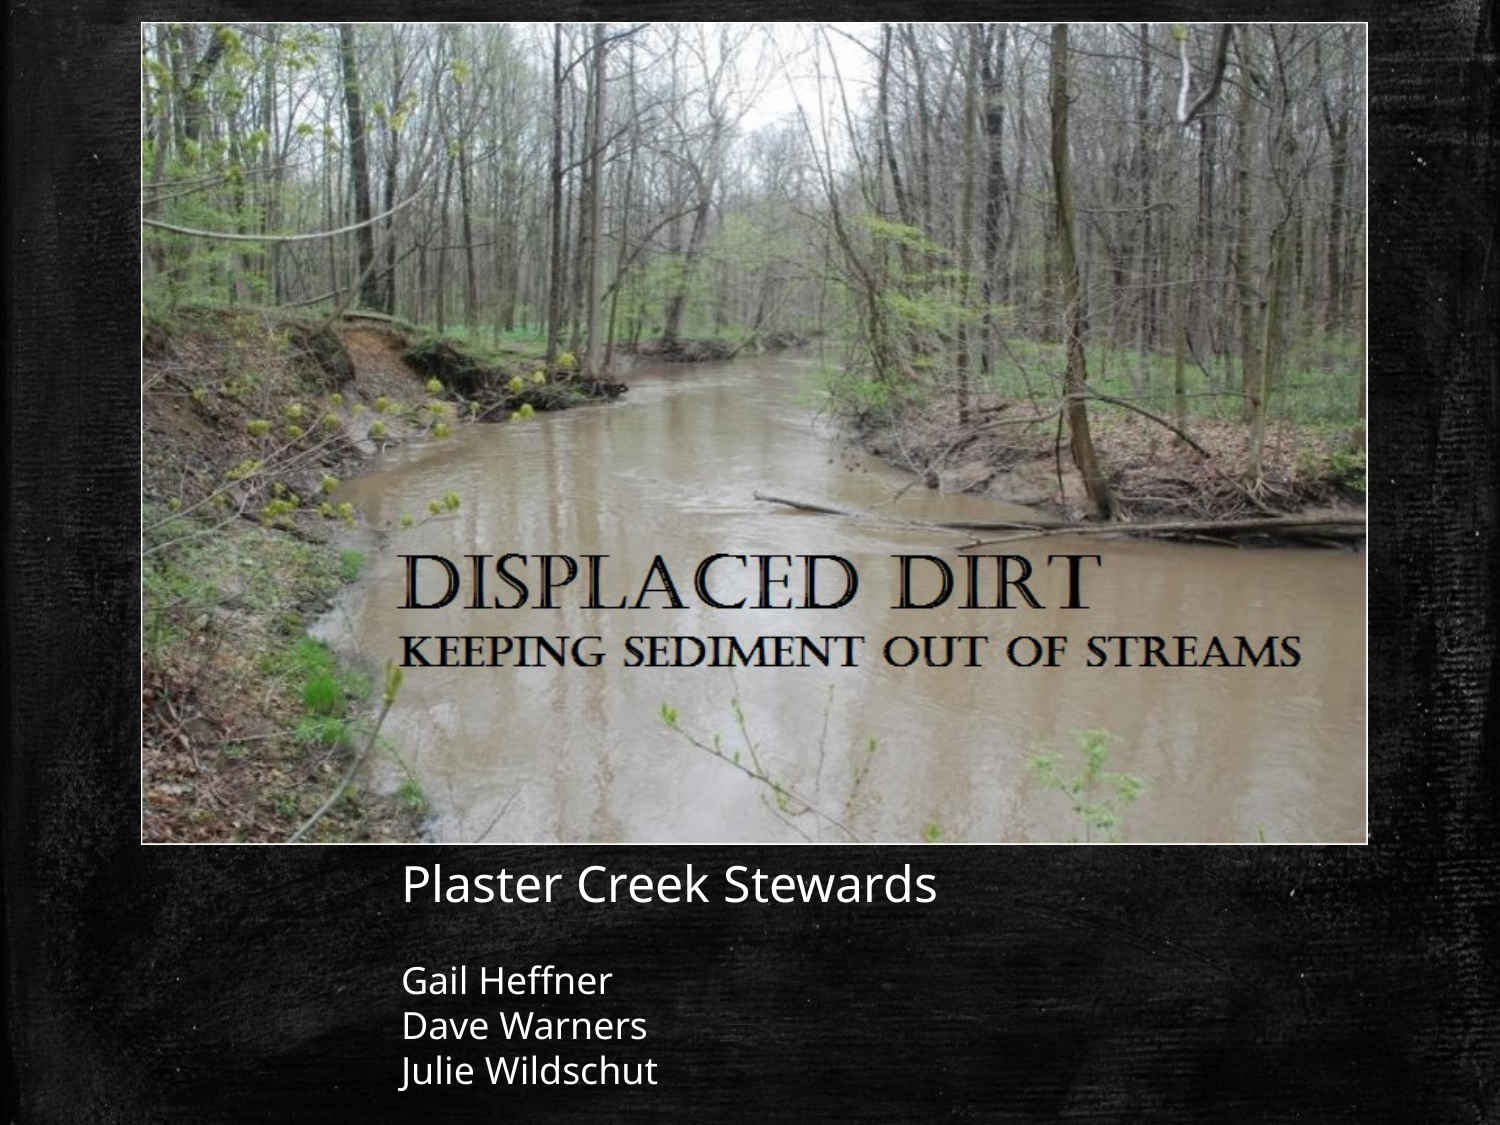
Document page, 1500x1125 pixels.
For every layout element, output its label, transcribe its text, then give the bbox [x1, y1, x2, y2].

text_box Plaster Creek Stewards Gail Heffner Dave Warners Julie Wildschut [386, 845, 1137, 1100]
picture [141, 22, 1368, 845]
